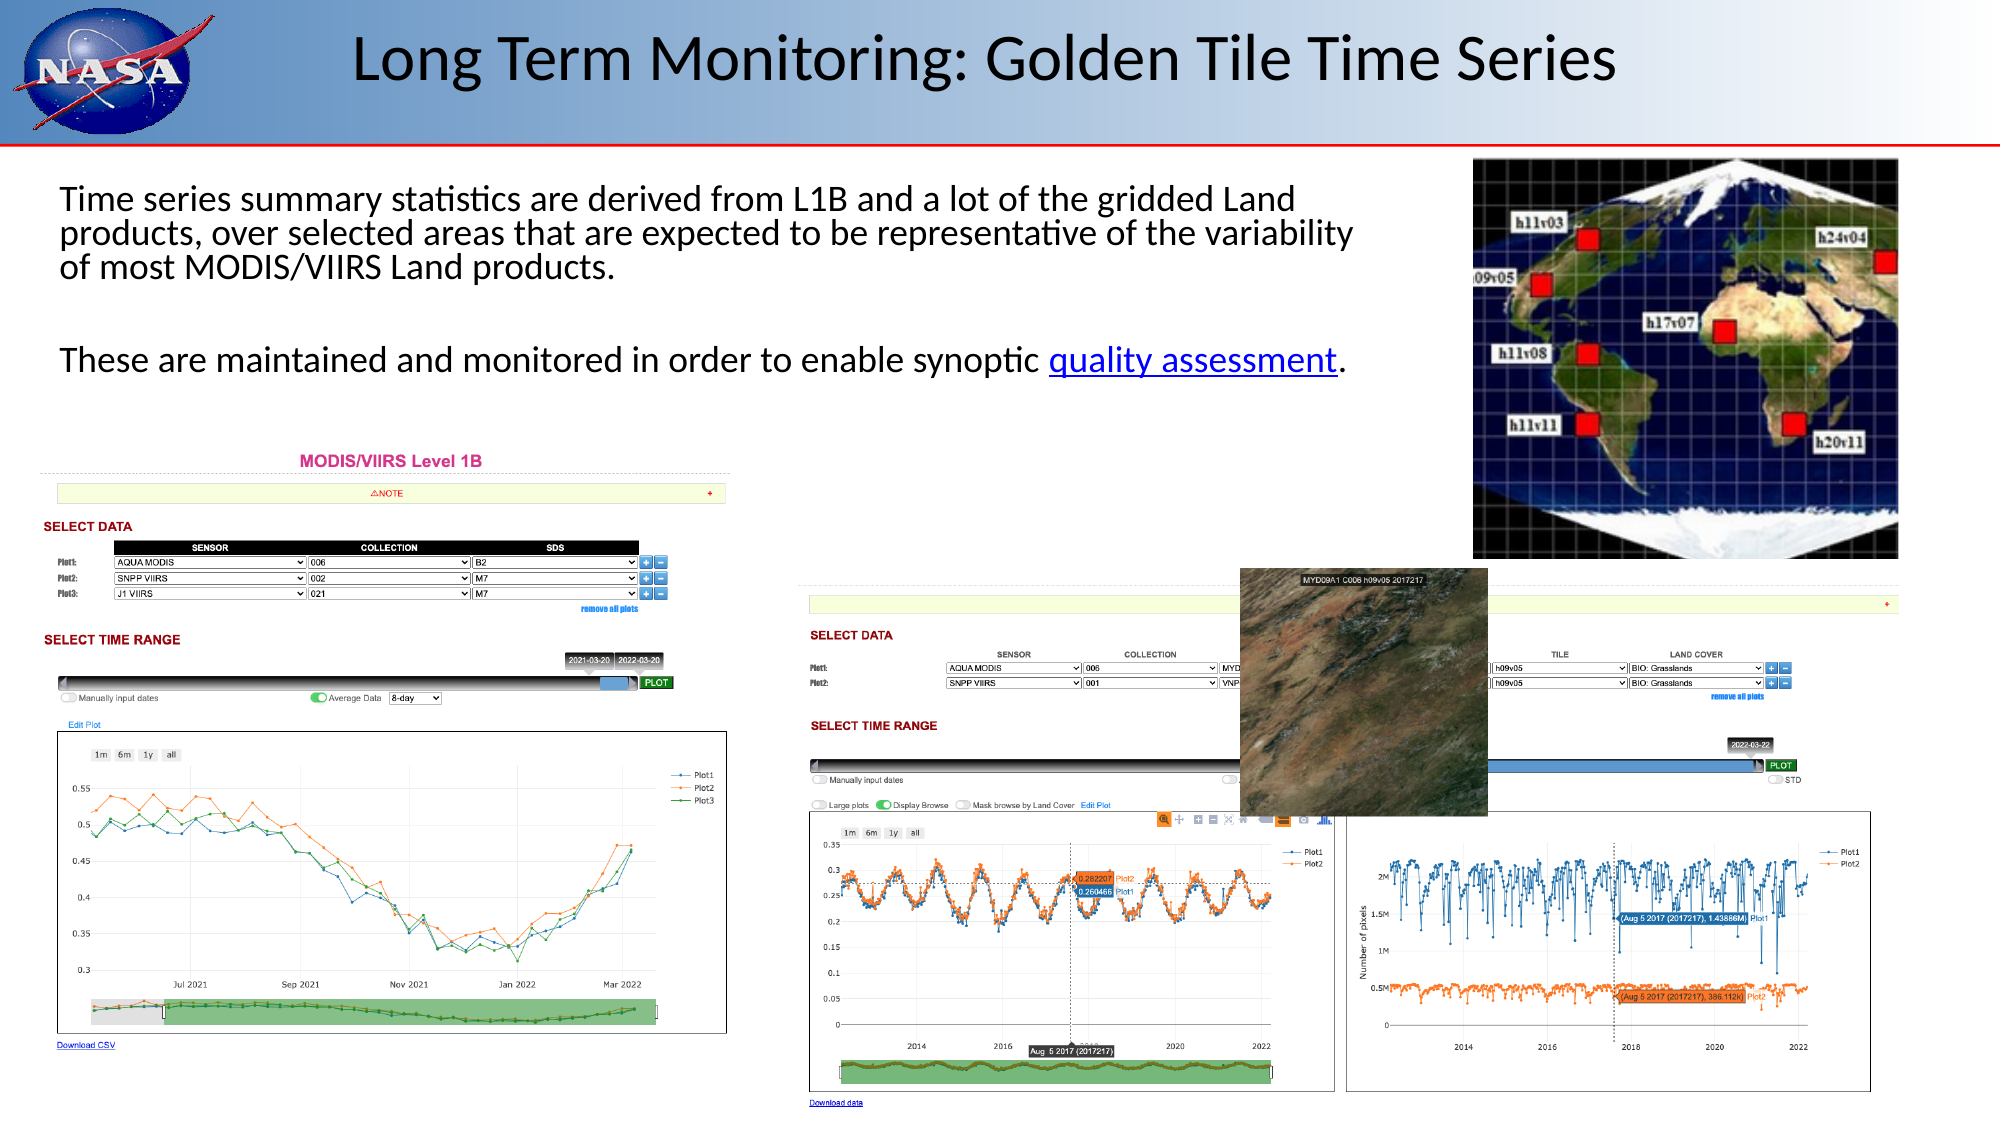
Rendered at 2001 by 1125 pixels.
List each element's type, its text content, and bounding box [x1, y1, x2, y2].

picture [0, 0, 215, 142]
text_box Time series summary statistics are derived from L1B and a lot of the gridded Land products, over selected areas that are expected to be representative of the variability of most MODIS/VIIRS Land products. These are maintained and monitored in order to enable synoptic quality assessment. [44, 170, 1385, 440]
picture [12, 439, 732, 1050]
text_box Long Term Monitoring: Golden Tile Time Series [338, 6, 1774, 102]
picture [796, 153, 1899, 1119]
